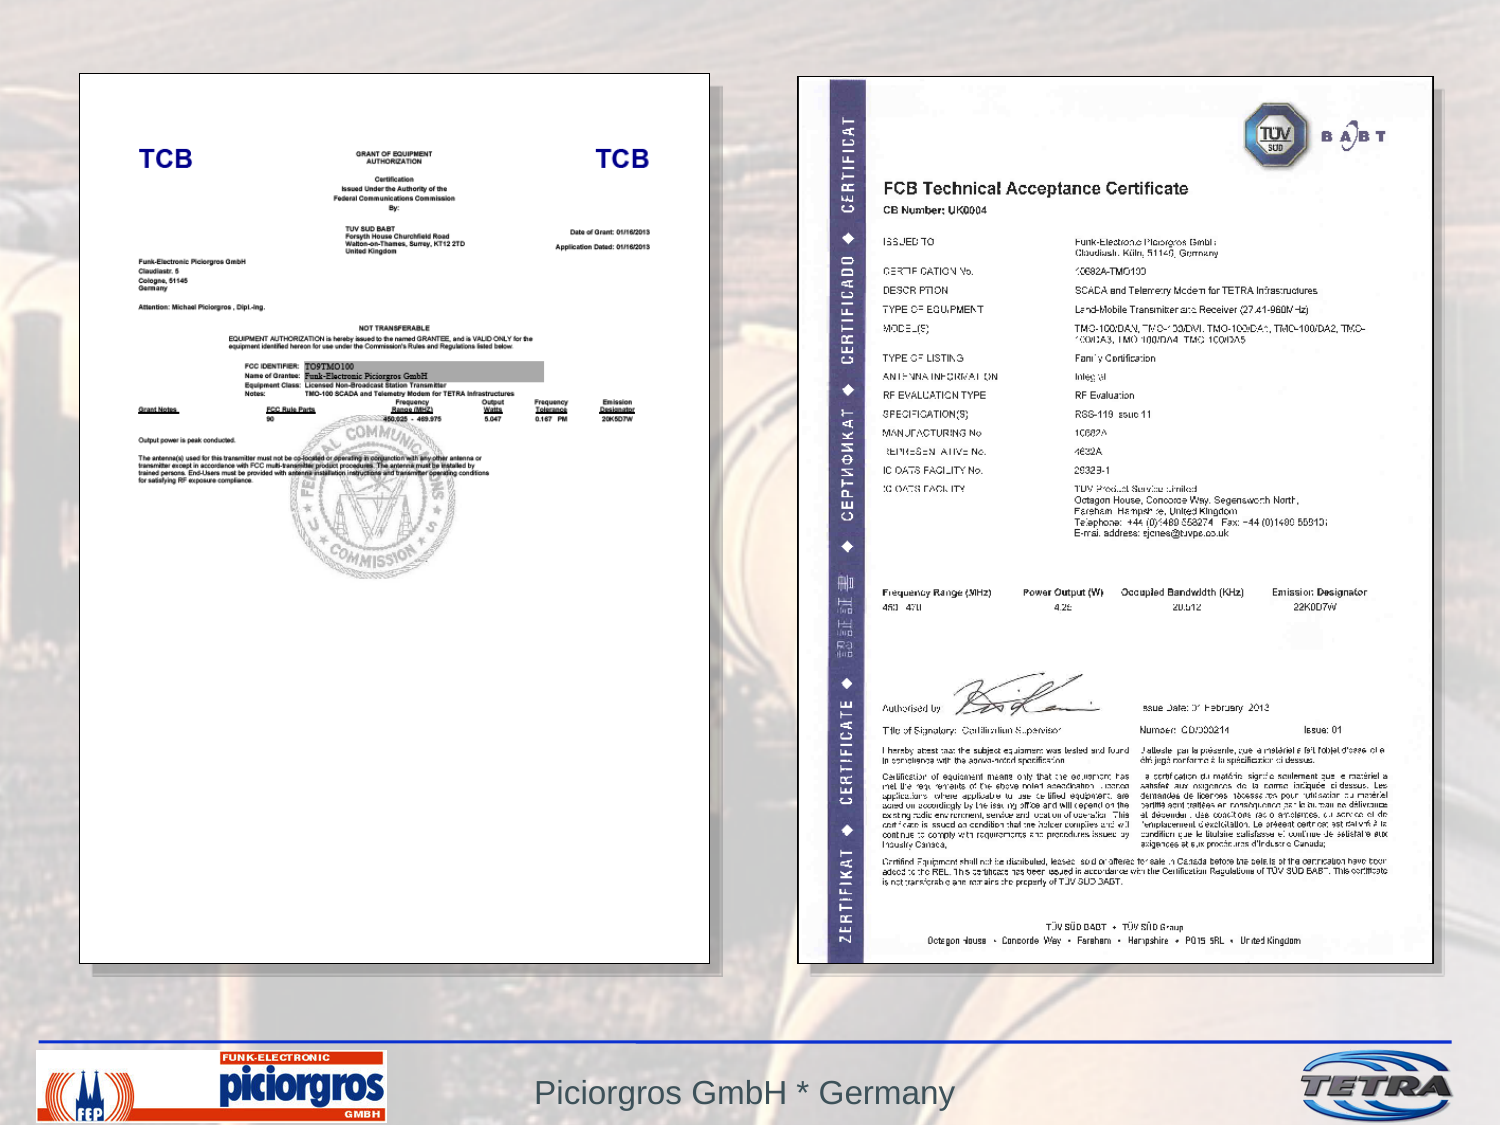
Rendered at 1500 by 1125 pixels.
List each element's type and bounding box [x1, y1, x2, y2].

picture [0, 0, 1500, 1125]
list [798, 77, 1433, 963]
text_box [80, 73, 709, 963]
